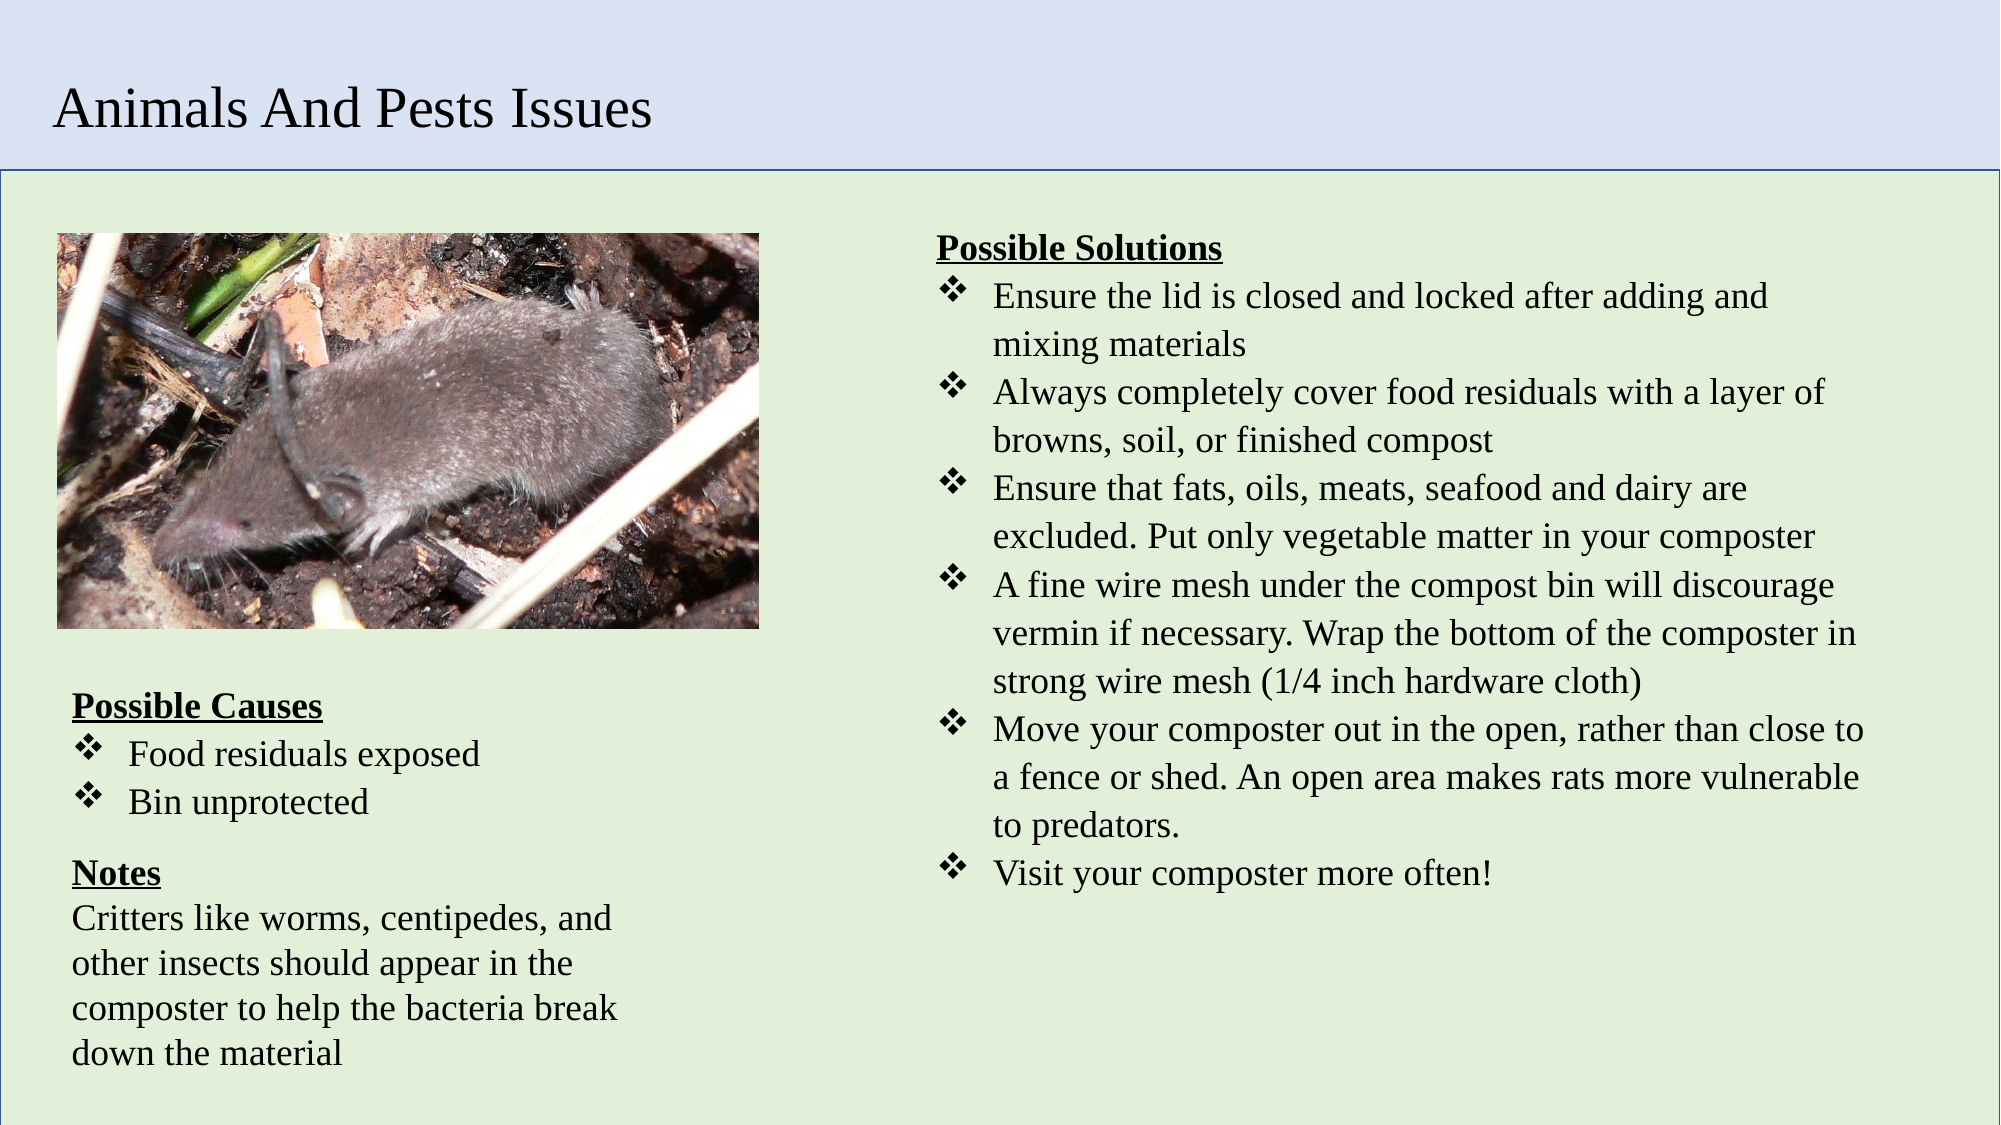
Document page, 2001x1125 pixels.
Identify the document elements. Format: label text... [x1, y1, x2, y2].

picture [56, 233, 759, 629]
text_box Possible Causes Food residuals exposed Bin unprotected [57, 670, 736, 830]
text_box Possible Solutions Ensure the lid is closed and locked after adding and mixing materials Always completely cover food residuals with a layer of browns, soil, or finished compost Ensure that fats, oils, meats, seafood and dairy are excluded. Put only vegetable matter in your composter A fine wire mesh under the compost bin will discourage vermin if necessary. Wrap the bottom of the composter in strong wire mesh (1/4 inch hardware cloth) Move your composter out in the open, rather than close to a fence or shed. An open area makes rats more vulnerable to predators. Visit your composter more often! [921, 212, 1883, 963]
text_box Notes Critters like worms, centipedes, and other insects should appear in the composter to help the bacteria break down the material [56, 840, 692, 1125]
text_box Animals And Pests Issues [37, 61, 779, 147]
text_box [0, 169, 2000, 1125]
